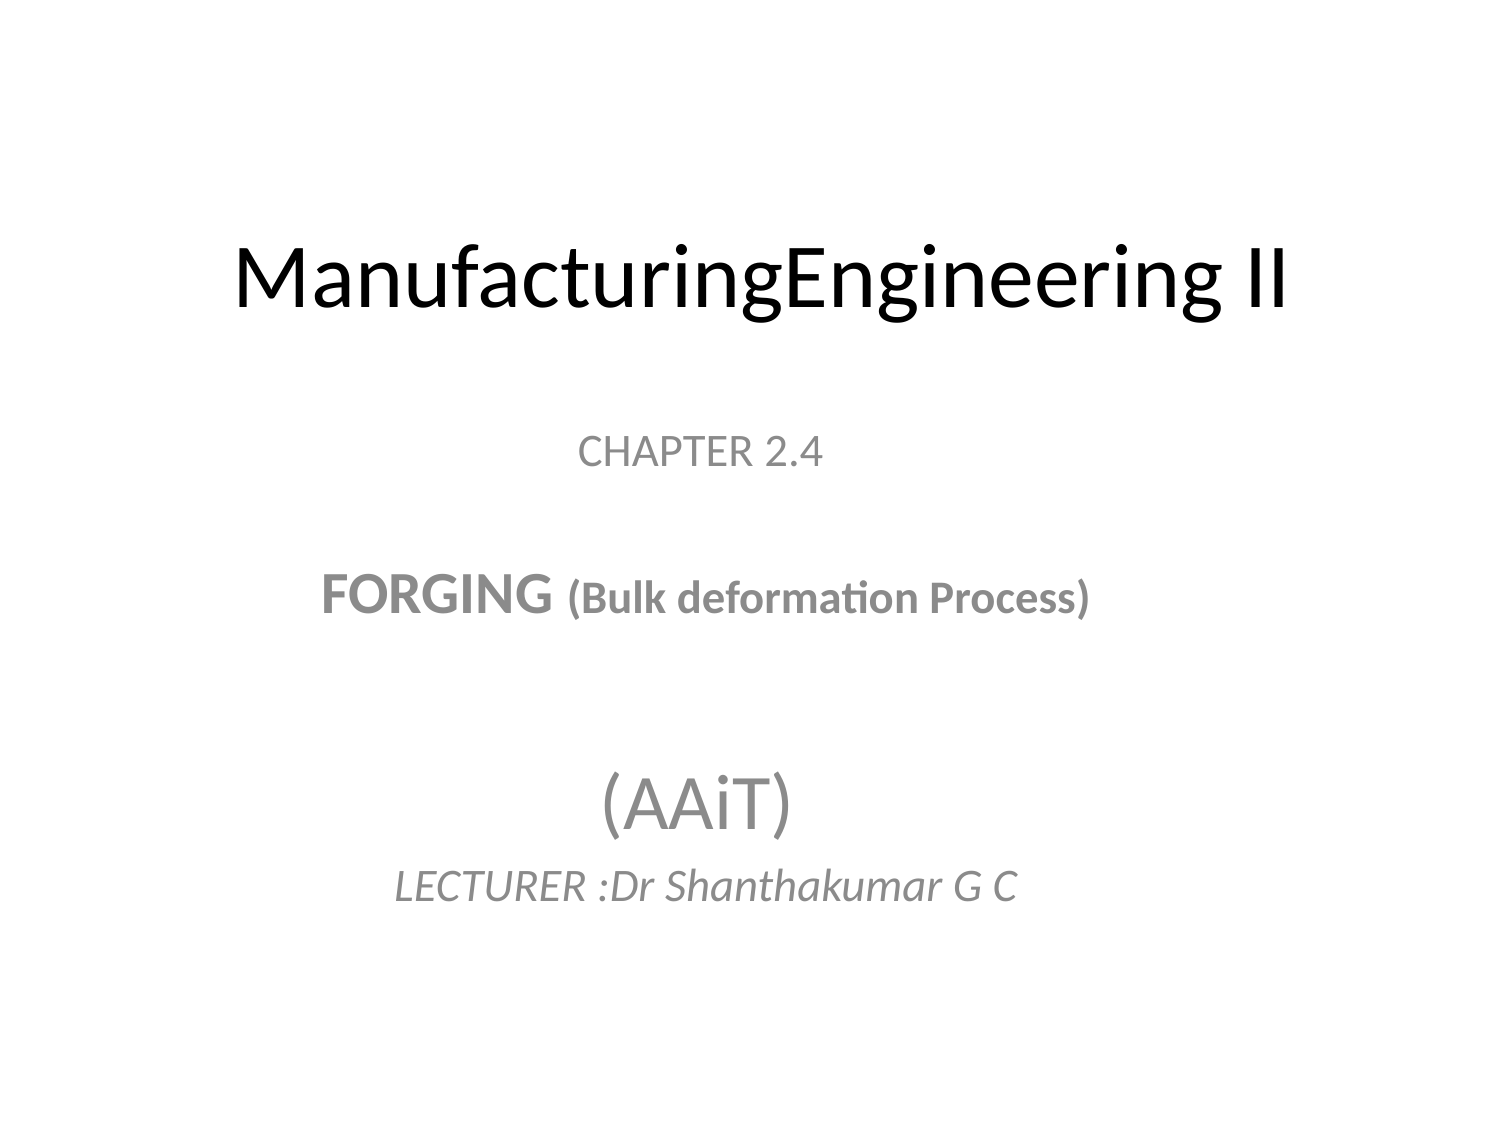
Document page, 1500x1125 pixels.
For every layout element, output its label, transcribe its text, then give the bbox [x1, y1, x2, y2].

title ManufacturingEngineering II [125, 149, 1400, 392]
subtitle CHAPTER 2.4 FORGING (Bulk deformation Process) (AAiT) LECTURER :Dr Shanthakumar G C [137, 412, 1275, 925]
